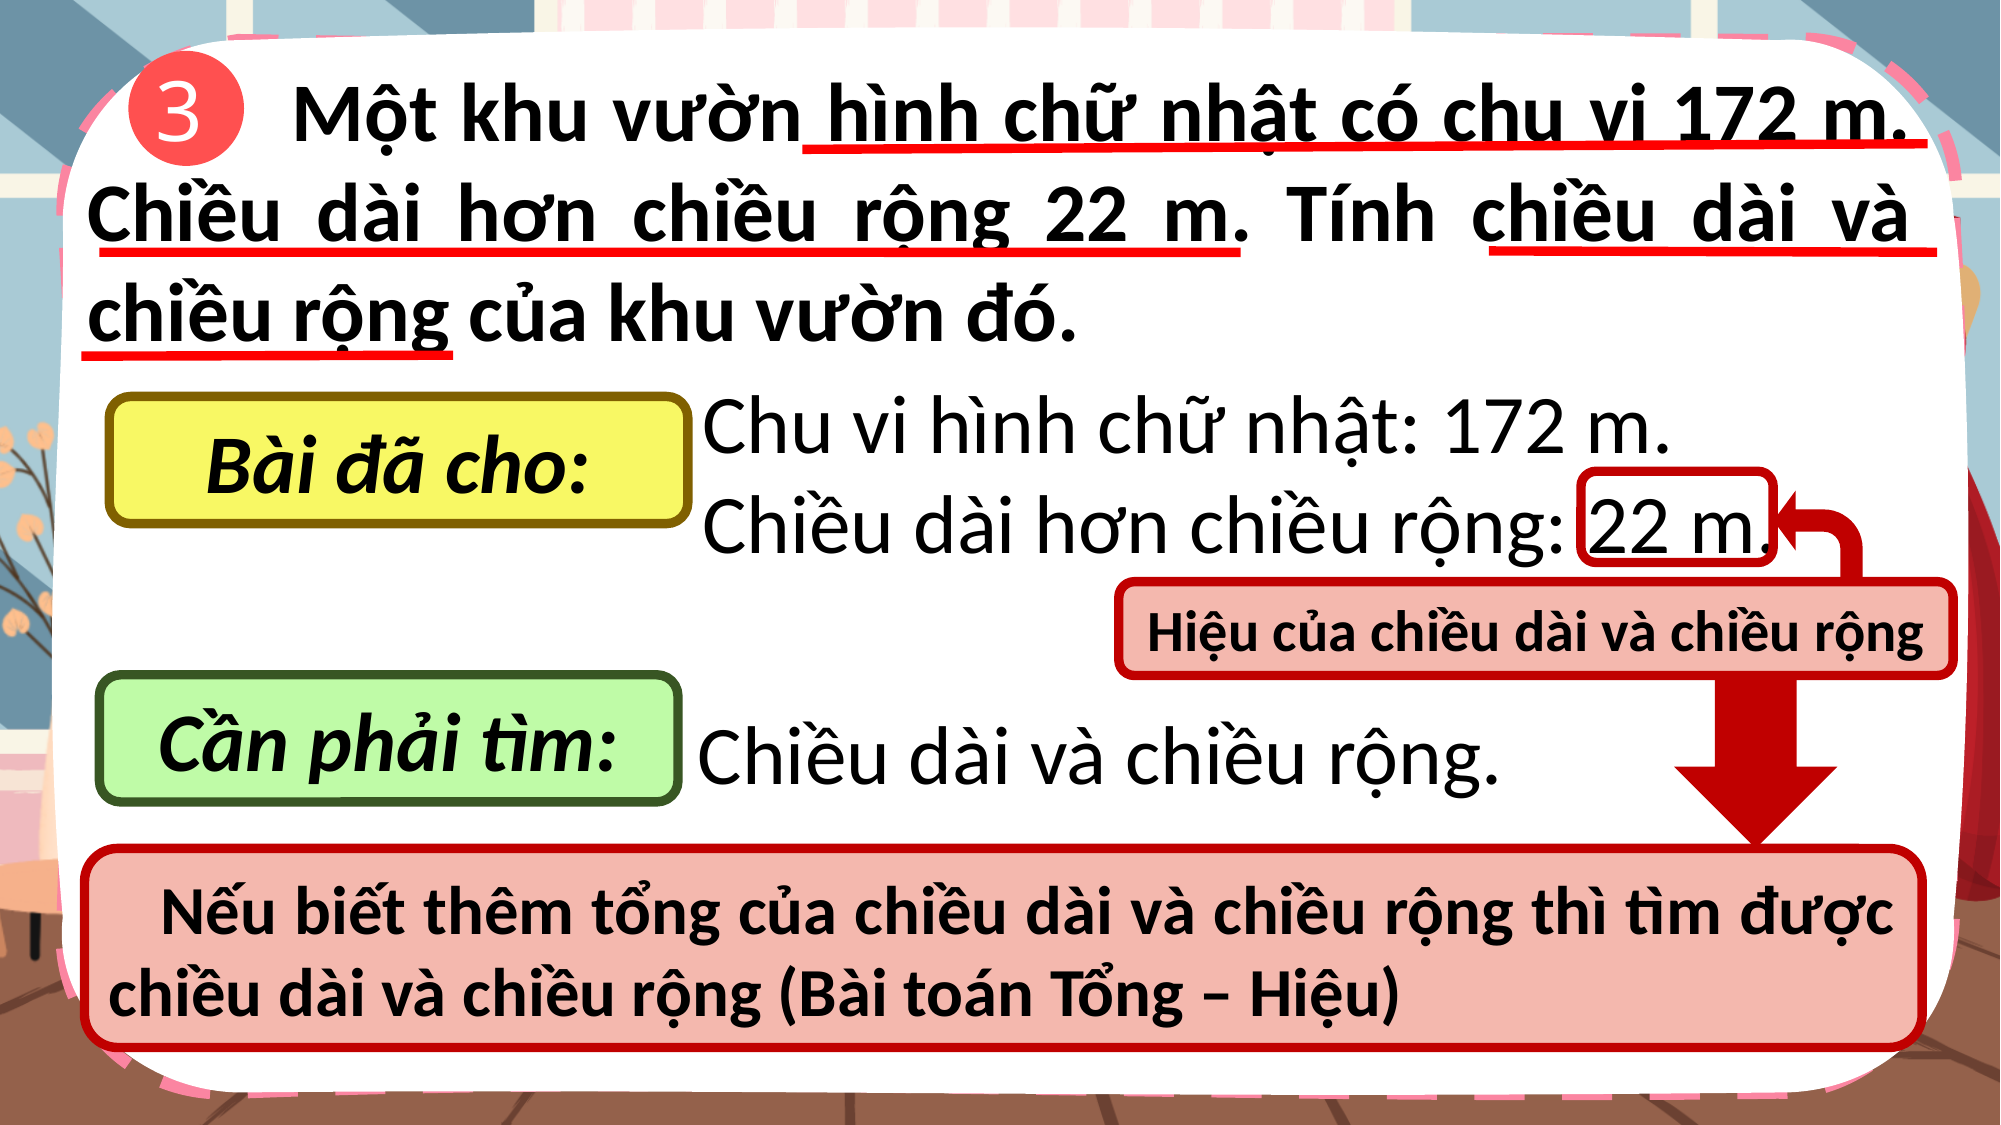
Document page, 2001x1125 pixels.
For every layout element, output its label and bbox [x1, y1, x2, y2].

text_box [72, 50, 1928, 369]
text_box [81, 250, 1938, 357]
text_box [84, 678, 1923, 1050]
picture [0, 0, 2000, 1125]
text_box [1118, 471, 1954, 677]
text_box [99, 143, 1928, 250]
